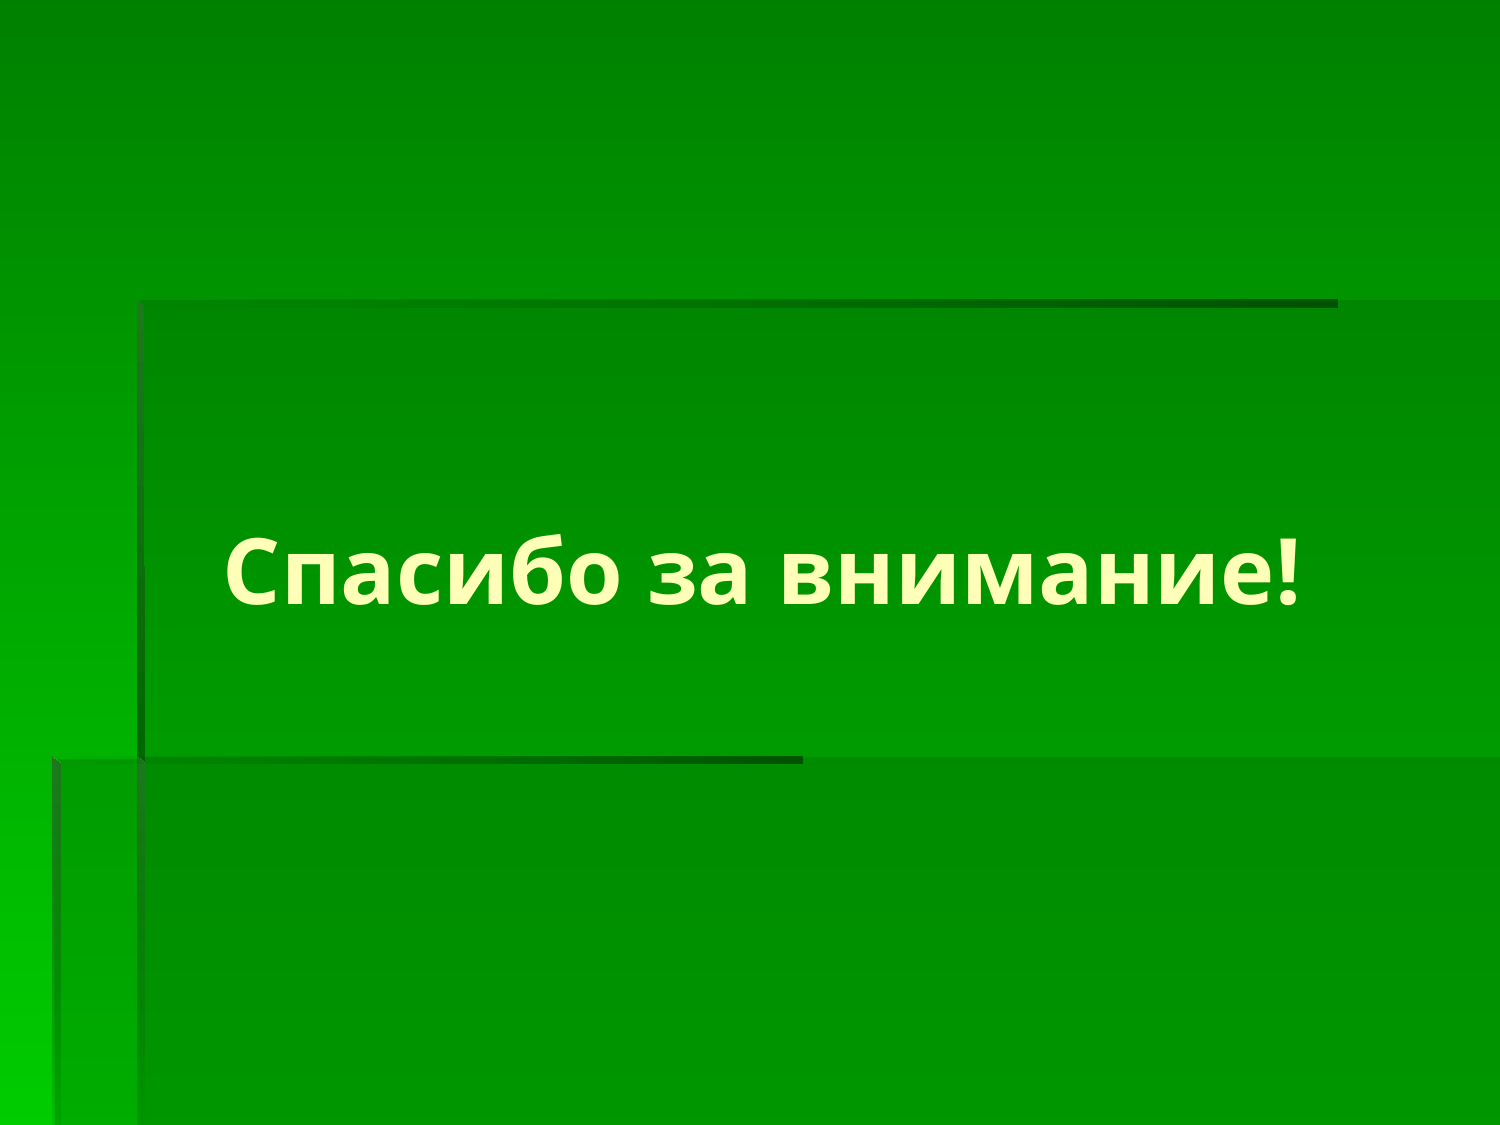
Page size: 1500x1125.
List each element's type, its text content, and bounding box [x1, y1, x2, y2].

title Спасибо за внимание! [74, 449, 1451, 686]
